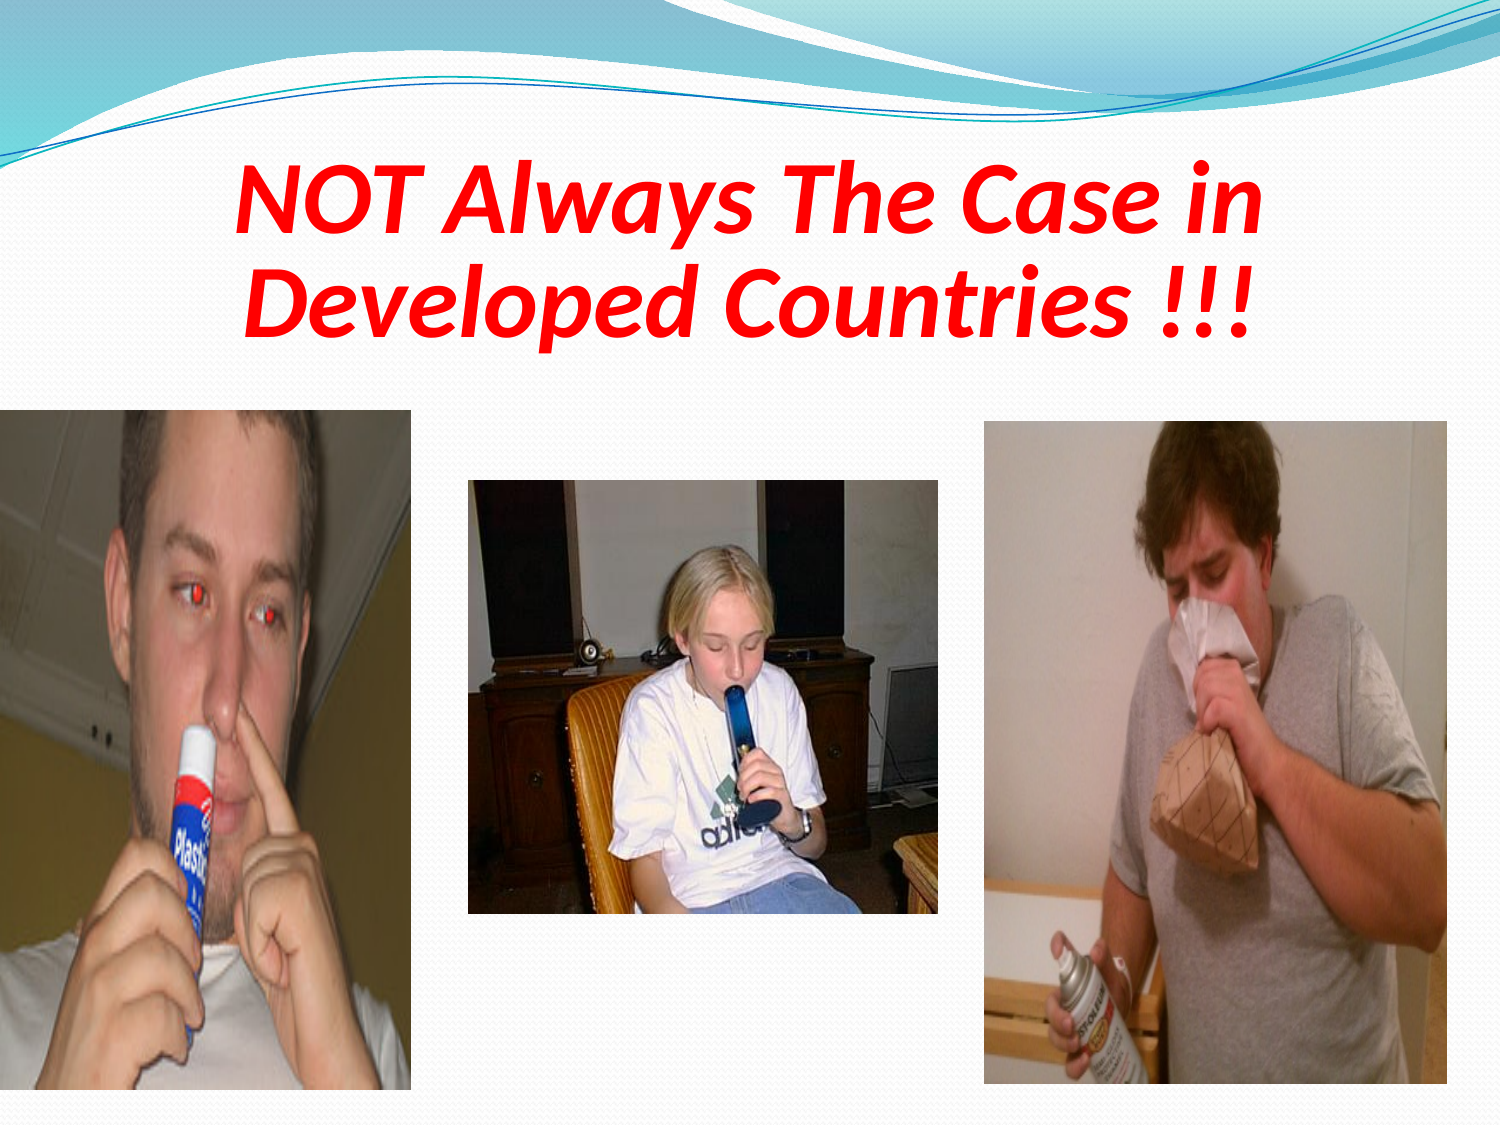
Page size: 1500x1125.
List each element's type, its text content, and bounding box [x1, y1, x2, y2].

title NOT Always The Case in Developed Countries !!! [75, 0, 1425, 364]
picture [984, 421, 1447, 1084]
picture [0, 409, 411, 1091]
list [468, 480, 938, 915]
